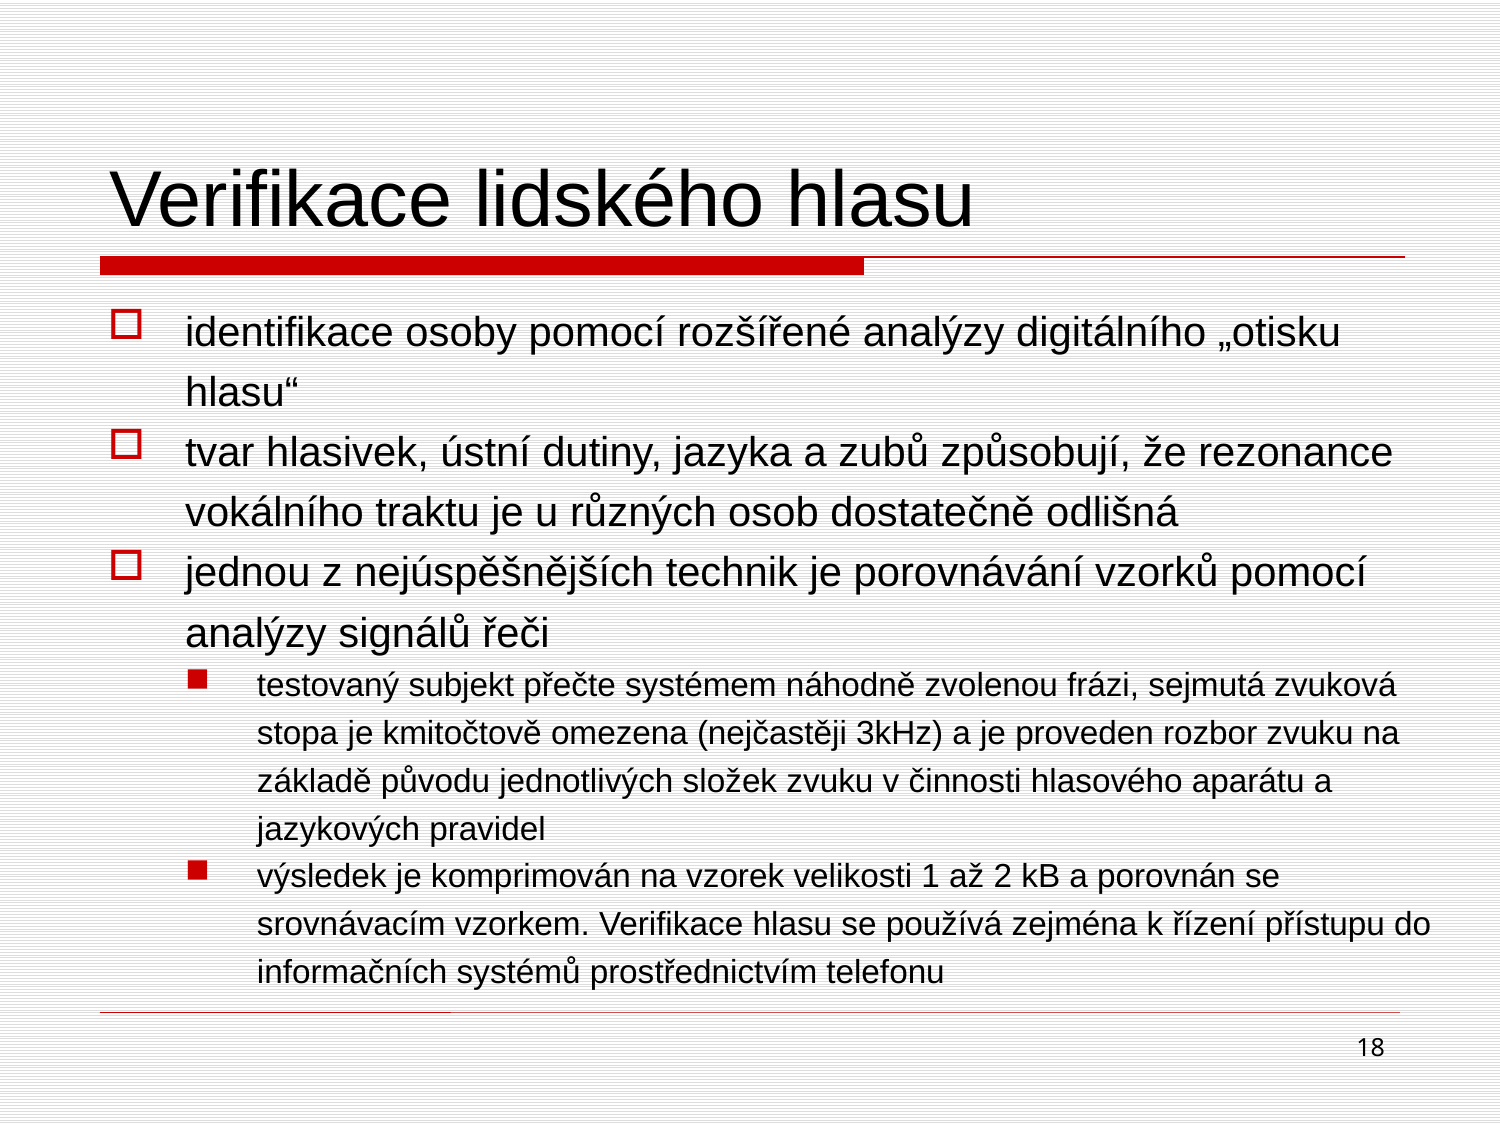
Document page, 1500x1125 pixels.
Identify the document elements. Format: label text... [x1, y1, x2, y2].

slide_number 18 [1074, 1024, 1401, 1103]
list identifikace osoby pomocí rozšířené analýzy digitálního „otisku hlasu“ tvar hlasivek, ústní dutiny, jazyka a zubů způsobují, že rezonance vokálního traktu je u různých osob dostatečně odlišná jednou z nejúspěšnějších technik je porovnávání vzorků pomocí analýzy signálů řeči testovaný subjekt přečte systémem náhodně zvolenou frázi, sejmutá zvuková stopa je kmitočtově omezena (nejčastěji 3kHz) a je proveden rozbor zvuku na základě původu jednotlivých složek zvuku v činnosti hlasového aparátu a jazykových pravidel výsledek je komprimován na vzorek velikosti 1 až 2 kB a porovnán se srovnávacím vzorkem. Verifikace hlasu se používá zejména k řízení přístupu do informačních systémů prostřednictvím telefonu [92, 287, 1471, 1012]
title Verifikace lidského hlasu [93, 49, 1459, 250]
